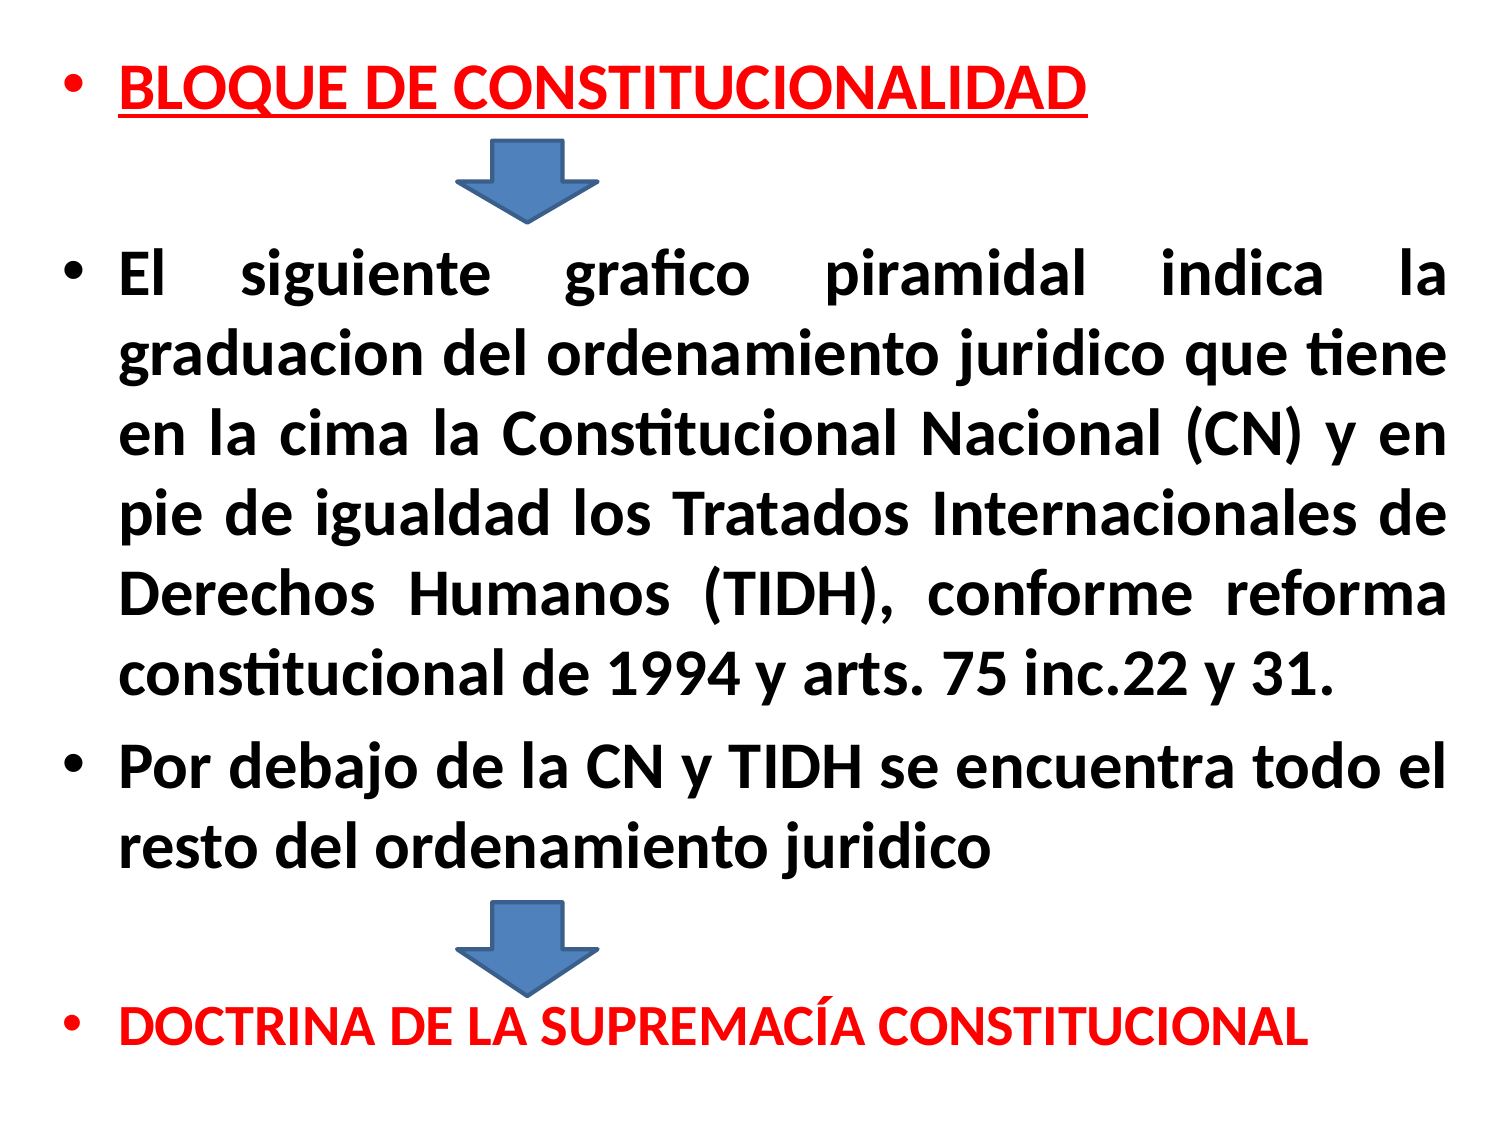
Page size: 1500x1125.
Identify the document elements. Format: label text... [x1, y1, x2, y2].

text_box [455, 138, 600, 225]
list BLOQUE DE CONSTITUCIONALIDAD El siguiente grafico piramidal indica la graduacion del ordenamiento juridico que tiene en la cima la Constitucional Nacional (CN) y en pie de igualdad los Tratados Internacionales de Derechos Humanos (TIDH), conforme reforma constitucional de 1994 y arts. 75 inc.22 y 31. Por debajo de la CN y TIDH se encuentra todo el resto del ordenamiento juridico DOCTRINA DE LA SUPREMACÍA CONSTITUCIONAL [46, 35, 1465, 1102]
text_box [455, 900, 600, 998]
